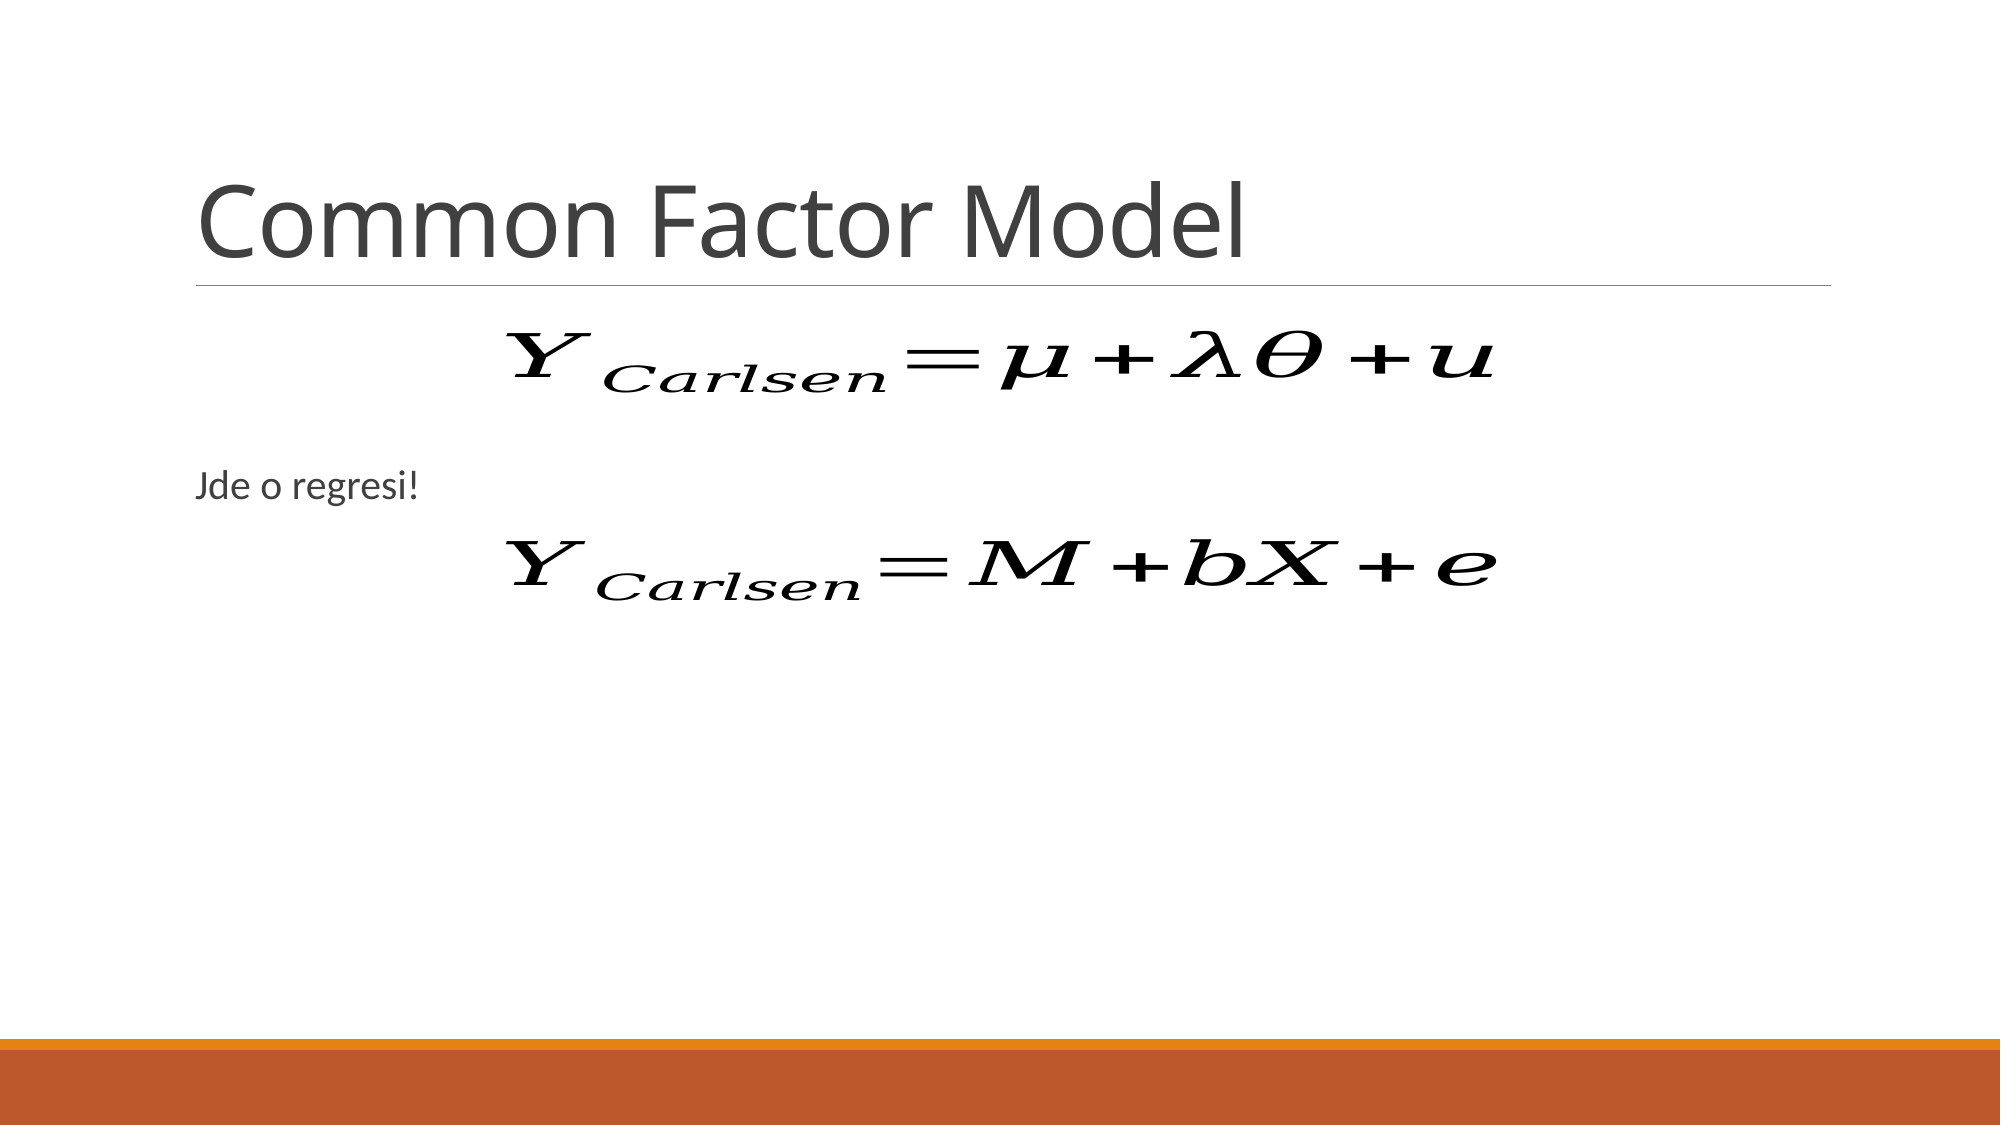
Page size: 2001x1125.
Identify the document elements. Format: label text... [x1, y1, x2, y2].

list Jde o regresi! [180, 302, 1830, 963]
title Common Factor Model [180, 47, 1830, 285]
